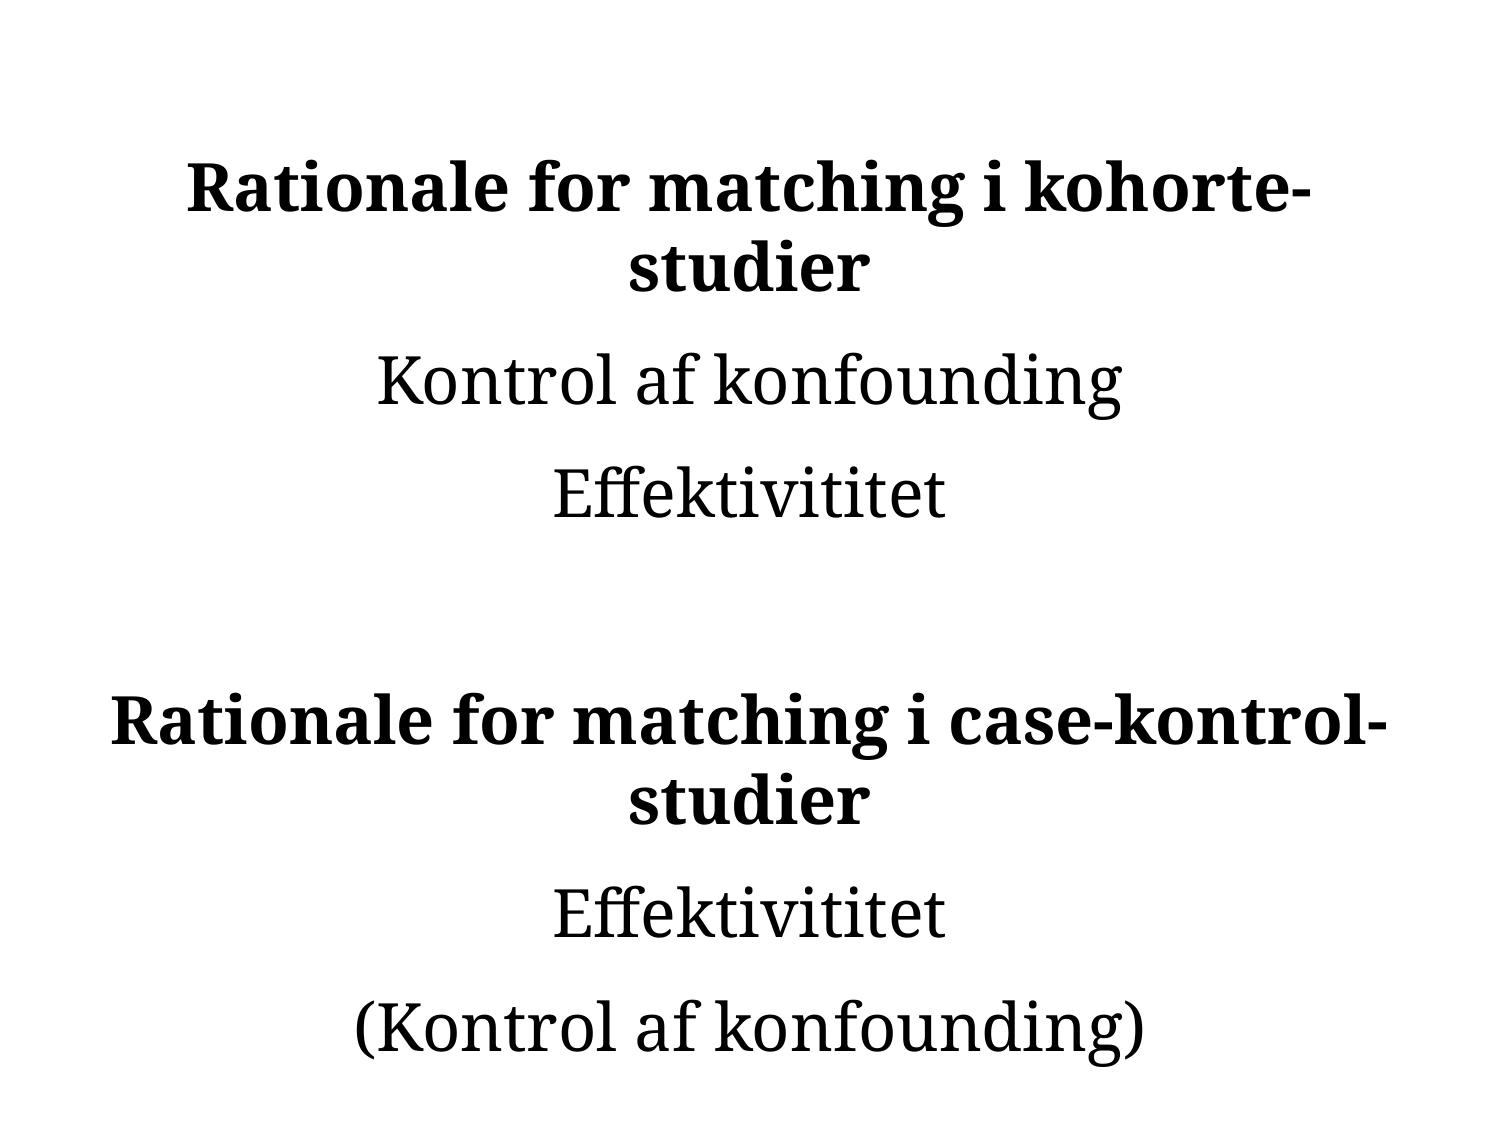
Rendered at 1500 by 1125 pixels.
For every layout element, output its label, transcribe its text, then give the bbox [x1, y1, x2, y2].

text_box Rationale for matching i kohorte-studier Kontrol af konfounding Effektivititet Rationale for matching i case-kontrol-studier Effektivititet (Kontrol af konfounding) [76, 137, 1424, 1072]
